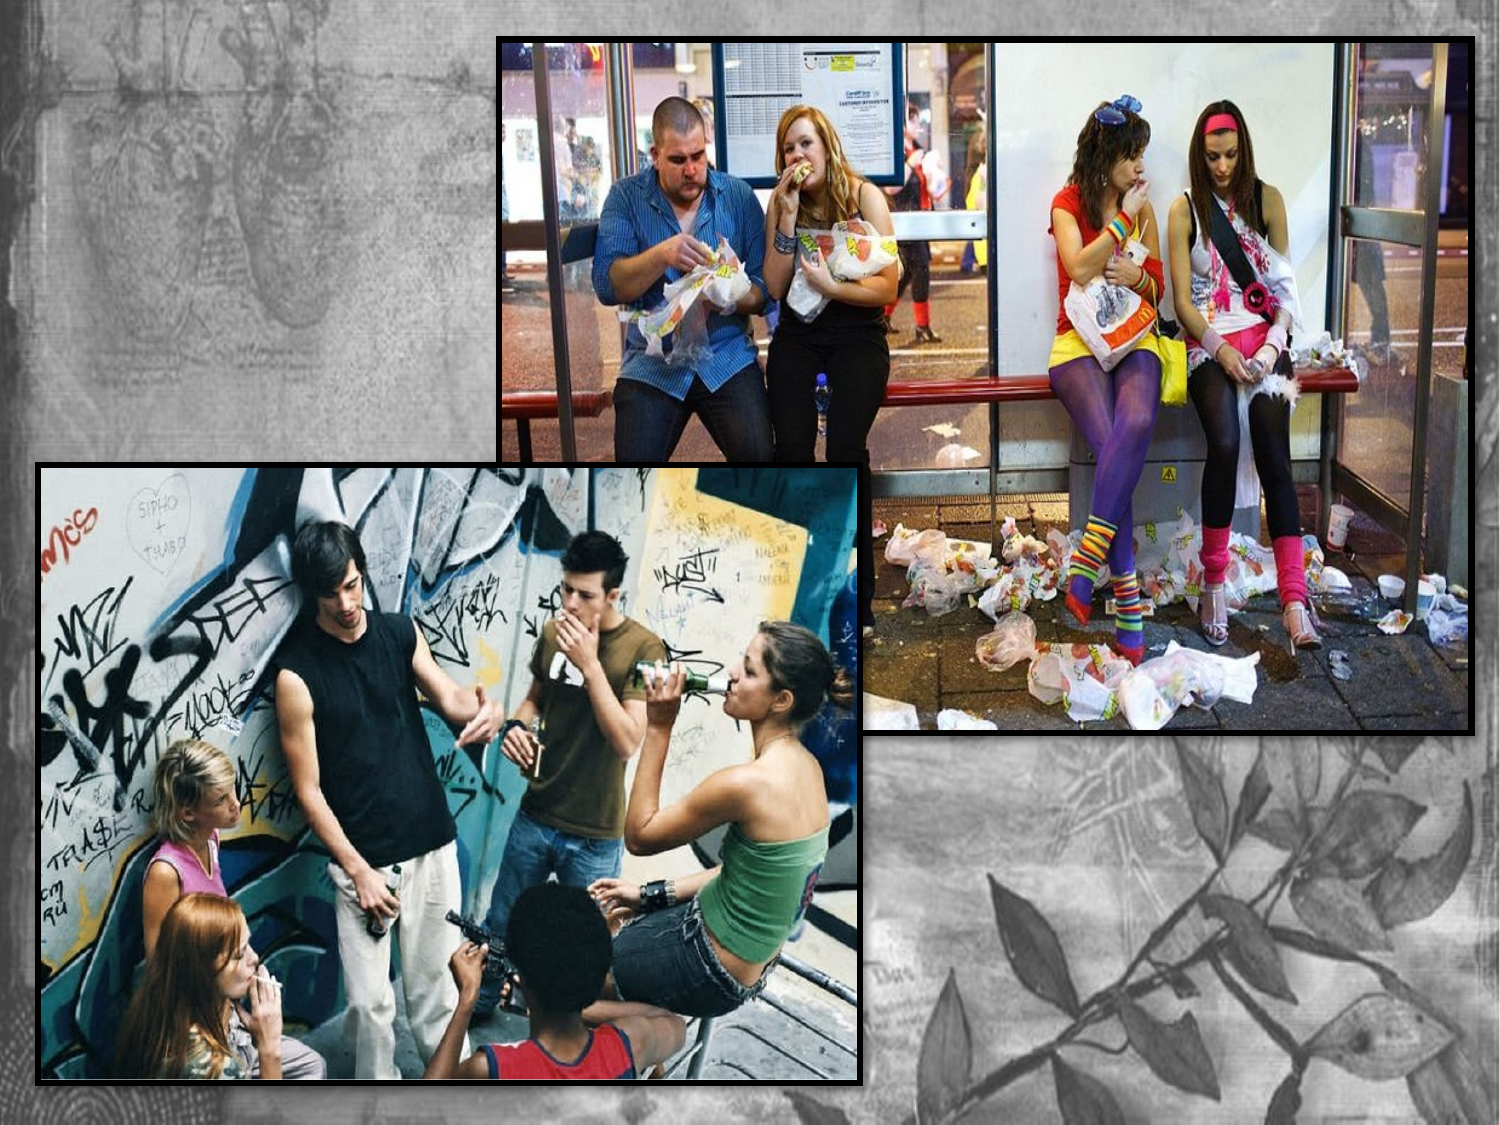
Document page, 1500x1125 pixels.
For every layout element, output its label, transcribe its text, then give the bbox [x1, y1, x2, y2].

picture [41, 42, 1469, 1081]
text_box Второй путь – духовного роста, самосовершенствования, путь красоты [0, 0, 1500, 1125]
